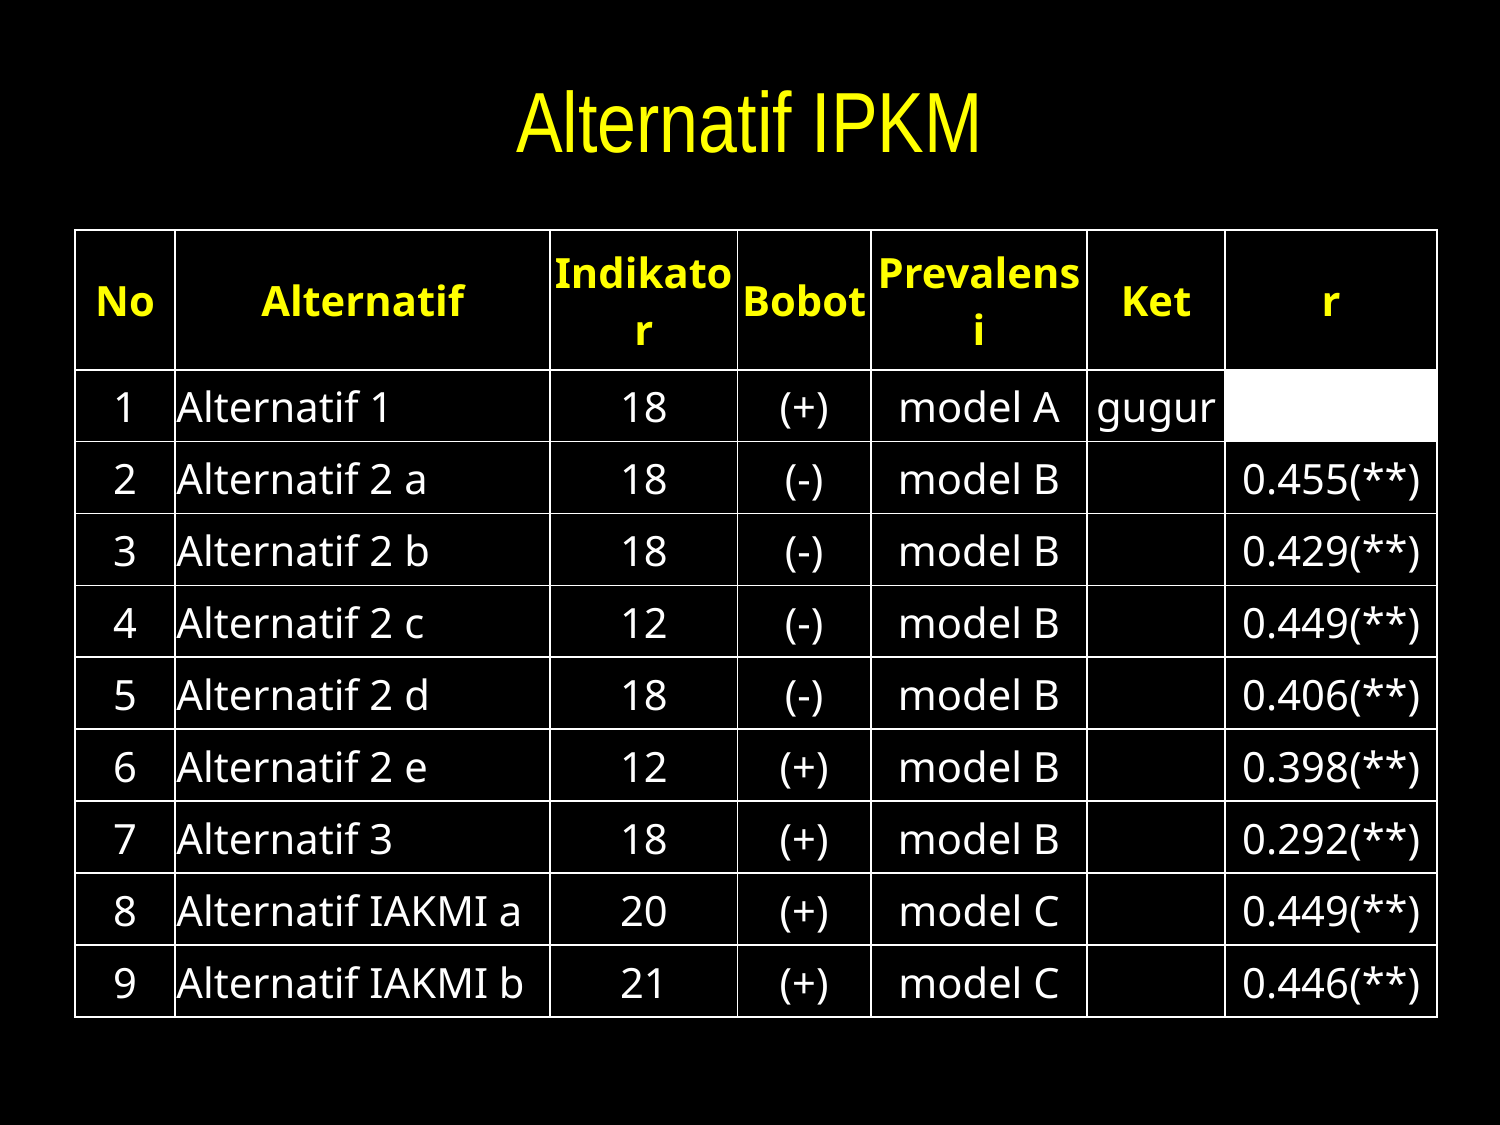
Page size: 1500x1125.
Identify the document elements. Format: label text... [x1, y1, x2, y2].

table_cell gugur [1088, 371, 1224, 441]
table_cell (+) [738, 802, 870, 872]
table_cell 12 [551, 730, 737, 800]
table_cell model C [872, 874, 1086, 944]
table_cell (+) [738, 730, 870, 800]
table_header Indikator [551, 231, 737, 369]
table_cell 3 [76, 514, 174, 585]
table_cell 18 [551, 442, 737, 513]
table_cell Alternatif IAKMI b [176, 946, 549, 1016]
table_cell model A [872, 371, 1086, 441]
table_header No [76, 231, 174, 369]
table_header Alternatif [176, 231, 549, 369]
table_cell (-) [738, 514, 870, 585]
table_cell [1088, 946, 1224, 1016]
table_cell 5 [76, 658, 174, 728]
table_cell 20 [551, 874, 737, 944]
table_header Ket [1088, 231, 1224, 369]
table_cell (-) [738, 442, 870, 513]
table_cell Alternatif 3 [176, 802, 549, 872]
table_cell model B [872, 658, 1086, 728]
table_cell 18 [551, 514, 737, 585]
table_cell [1088, 730, 1224, 800]
table_cell 0.429(**) [1226, 514, 1436, 585]
table_cell [1088, 874, 1224, 944]
title Alternatif IPKM [75, 24, 1425, 213]
table_cell Alternatif 1 [176, 371, 549, 441]
table_cell 0.406(**) [1226, 658, 1436, 728]
table_cell Alternatif 2 b [176, 514, 549, 585]
table_cell 7 [76, 802, 174, 872]
table_cell Alternatif 2 d [176, 658, 549, 728]
table_cell (+) [738, 946, 870, 1016]
table_cell [1088, 442, 1224, 513]
table_cell Alternatif IAKMI a [176, 874, 549, 944]
table_cell model B [872, 586, 1086, 656]
table_cell 8 [76, 874, 174, 944]
table_cell 18 [551, 371, 737, 441]
table_cell 18 [551, 802, 737, 872]
table_cell 1 [76, 371, 174, 441]
table_cell (+) [738, 874, 870, 944]
table_cell [1088, 802, 1224, 872]
table_cell 21 [551, 946, 737, 1016]
table_cell 6 [76, 730, 174, 800]
table_cell model B [872, 442, 1086, 513]
table_cell (-) [738, 658, 870, 728]
table_cell 4 [76, 586, 174, 656]
table_cell 9 [76, 946, 174, 1016]
table_cell [1088, 514, 1224, 585]
table_cell model C [872, 946, 1086, 1016]
table_cell [1226, 371, 1436, 441]
table_cell 0.455(**) [1226, 442, 1436, 513]
table_cell 12 [551, 586, 737, 656]
table_cell (+) [738, 371, 870, 441]
table_cell model B [872, 802, 1086, 872]
table_cell 0.398(**) [1226, 730, 1436, 800]
table_cell 0.449(**) [1226, 874, 1436, 944]
table_cell 18 [551, 658, 737, 728]
table_header r [1226, 231, 1436, 369]
table_cell [1088, 658, 1224, 728]
table_cell 2 [76, 442, 174, 513]
table_cell 0.449(**) [1226, 586, 1436, 656]
table_header Bobot [738, 231, 870, 369]
table_cell model B [872, 514, 1086, 585]
table_cell 0.446(**) [1226, 946, 1436, 1016]
table_cell (-) [738, 586, 870, 656]
table_cell Alternatif 2 a [176, 442, 549, 513]
table_cell Alternatif 2 e [176, 730, 549, 800]
table_cell model B [872, 730, 1086, 800]
table_cell [1088, 586, 1224, 656]
table_header Prevalensi [872, 231, 1086, 369]
table_cell Alternatif 2 c [176, 586, 549, 656]
table_cell 0.292(**) [1226, 802, 1436, 872]
